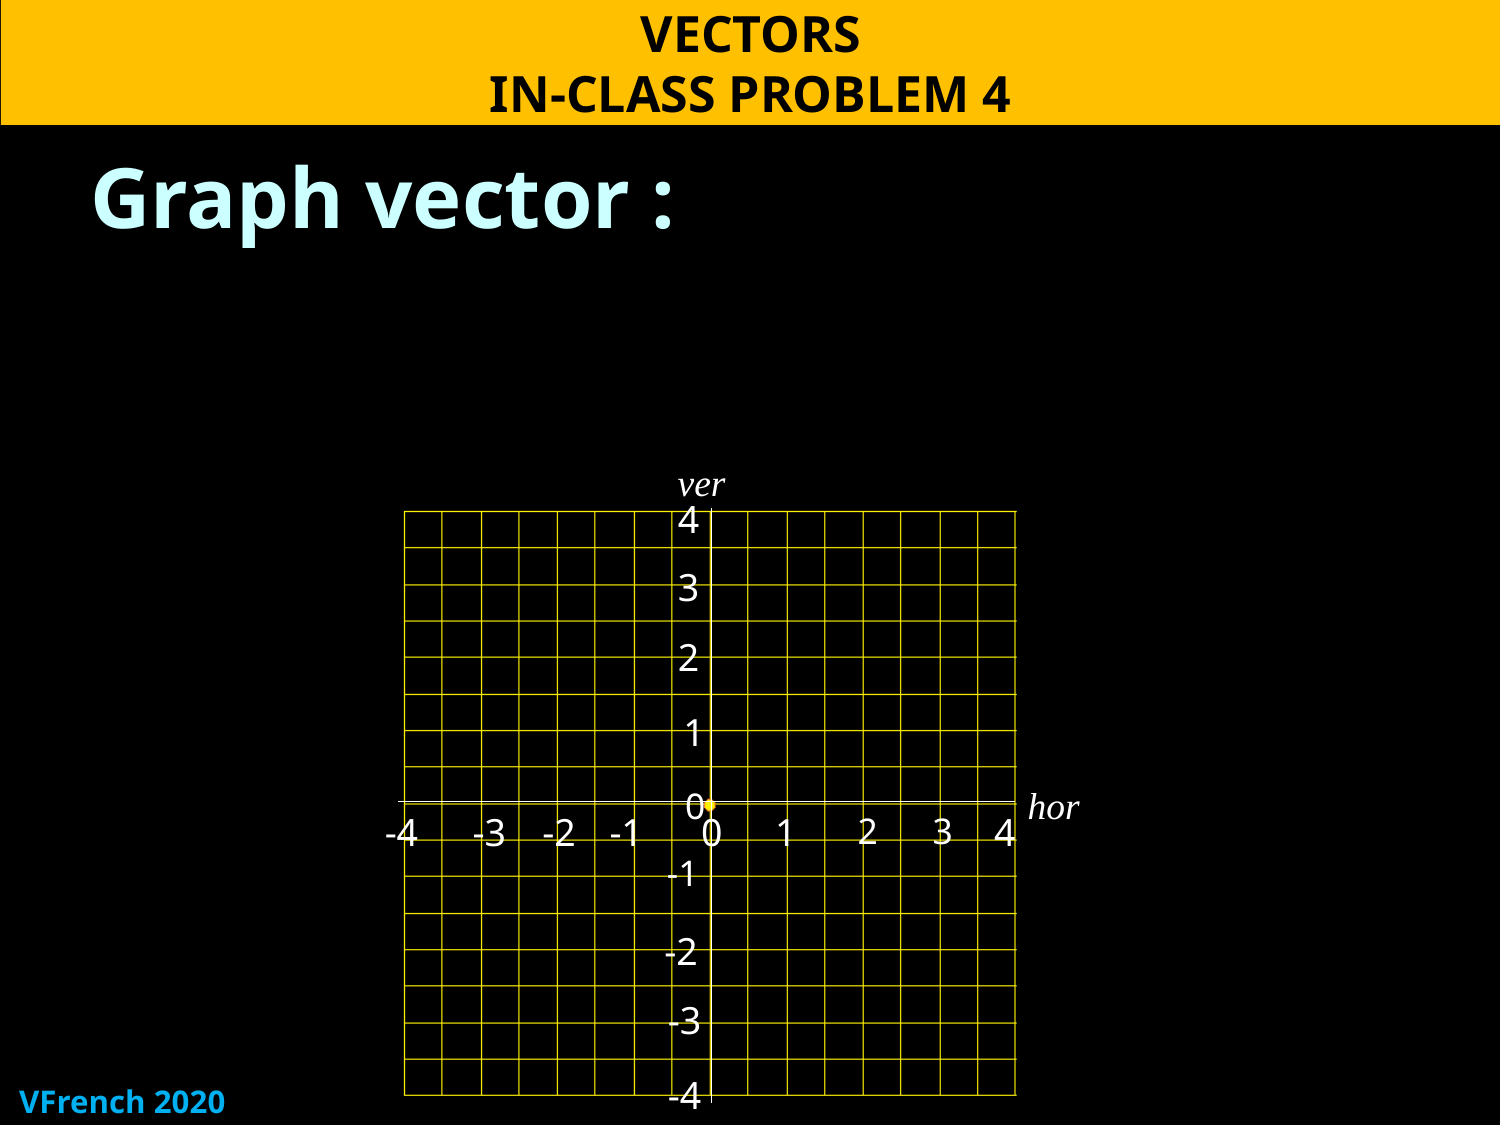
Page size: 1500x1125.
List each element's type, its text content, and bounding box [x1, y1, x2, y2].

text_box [366, 451, 1096, 1125]
text_box VECTORS IN-CLASS PROBLEM 4 [0, 0, 1500, 125]
text_box VFrench 2020 [4, 1074, 241, 1125]
